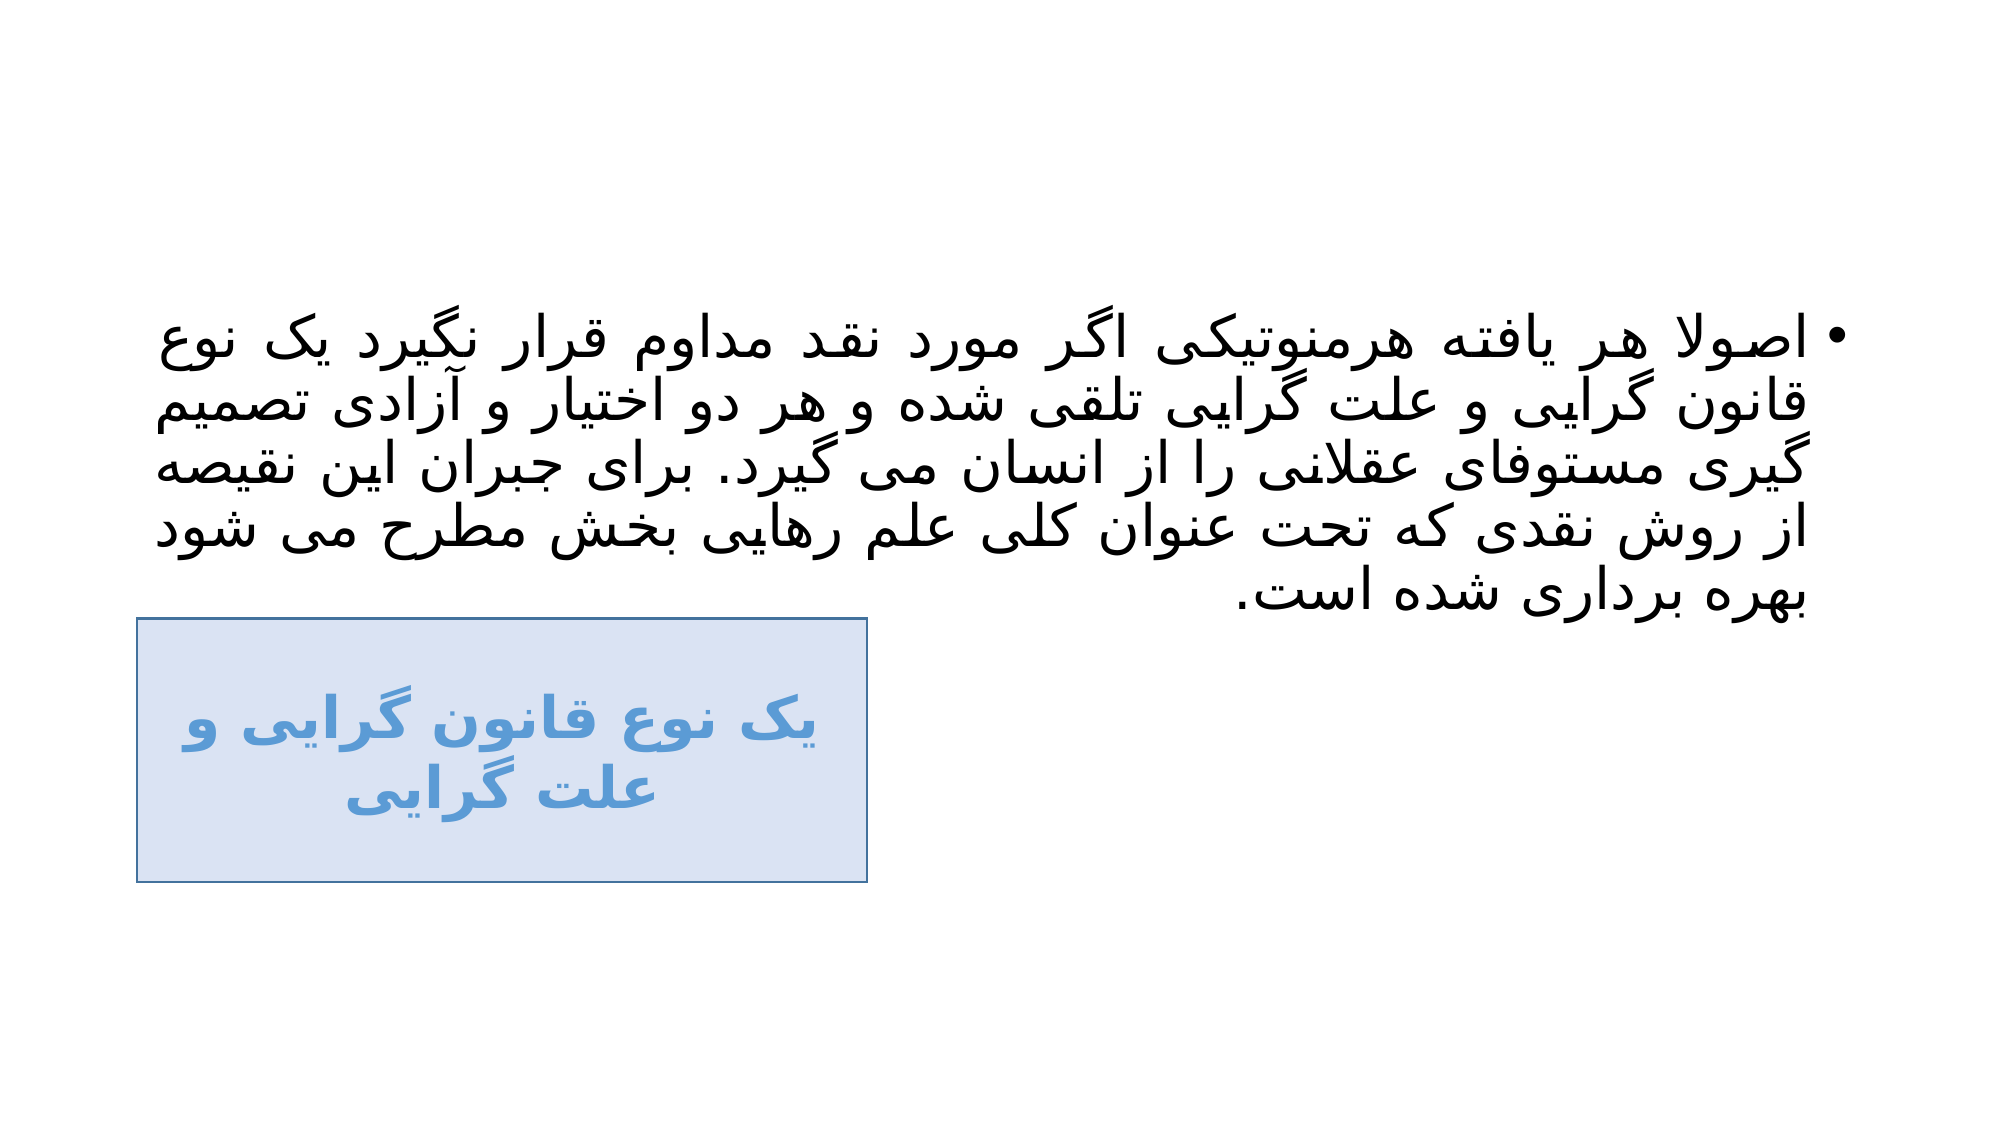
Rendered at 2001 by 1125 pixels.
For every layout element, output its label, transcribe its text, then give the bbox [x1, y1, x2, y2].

text_box یک نوع قانون گرایی و علت گرایی [136, 617, 868, 883]
list اصولا هر یافته هرمنوتیکی اگر مورد نقد مداوم قرار نگیرد یک نوع قانون گرایی و علت گرایی تلقی شده و هر دو اختیار و آزادی تصمیم گیری مستوفای عقلانی را از انسان می گیرد. برای جبران این نقیصه از روش نقدی که تحت عنوان کلی علم رهایی بخش مطرح می شود بهره برداری شده است. [137, 299, 1863, 1014]
